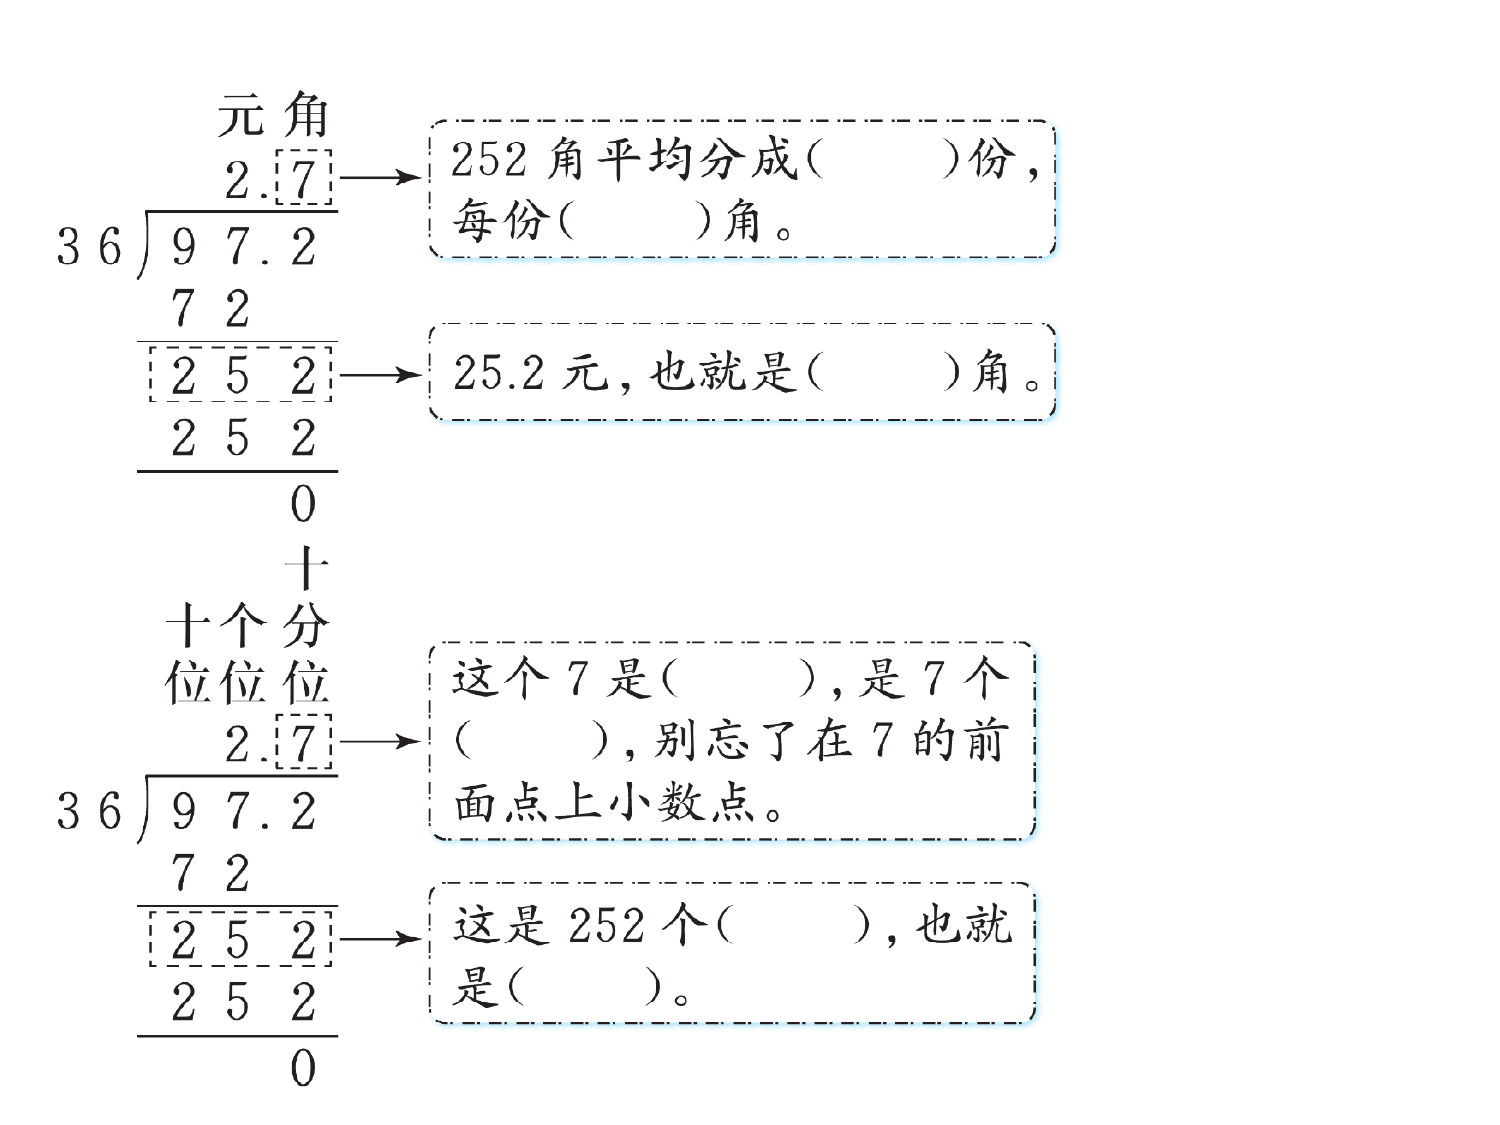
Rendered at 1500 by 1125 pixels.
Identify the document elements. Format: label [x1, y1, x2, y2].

picture [53, 78, 1235, 1111]
